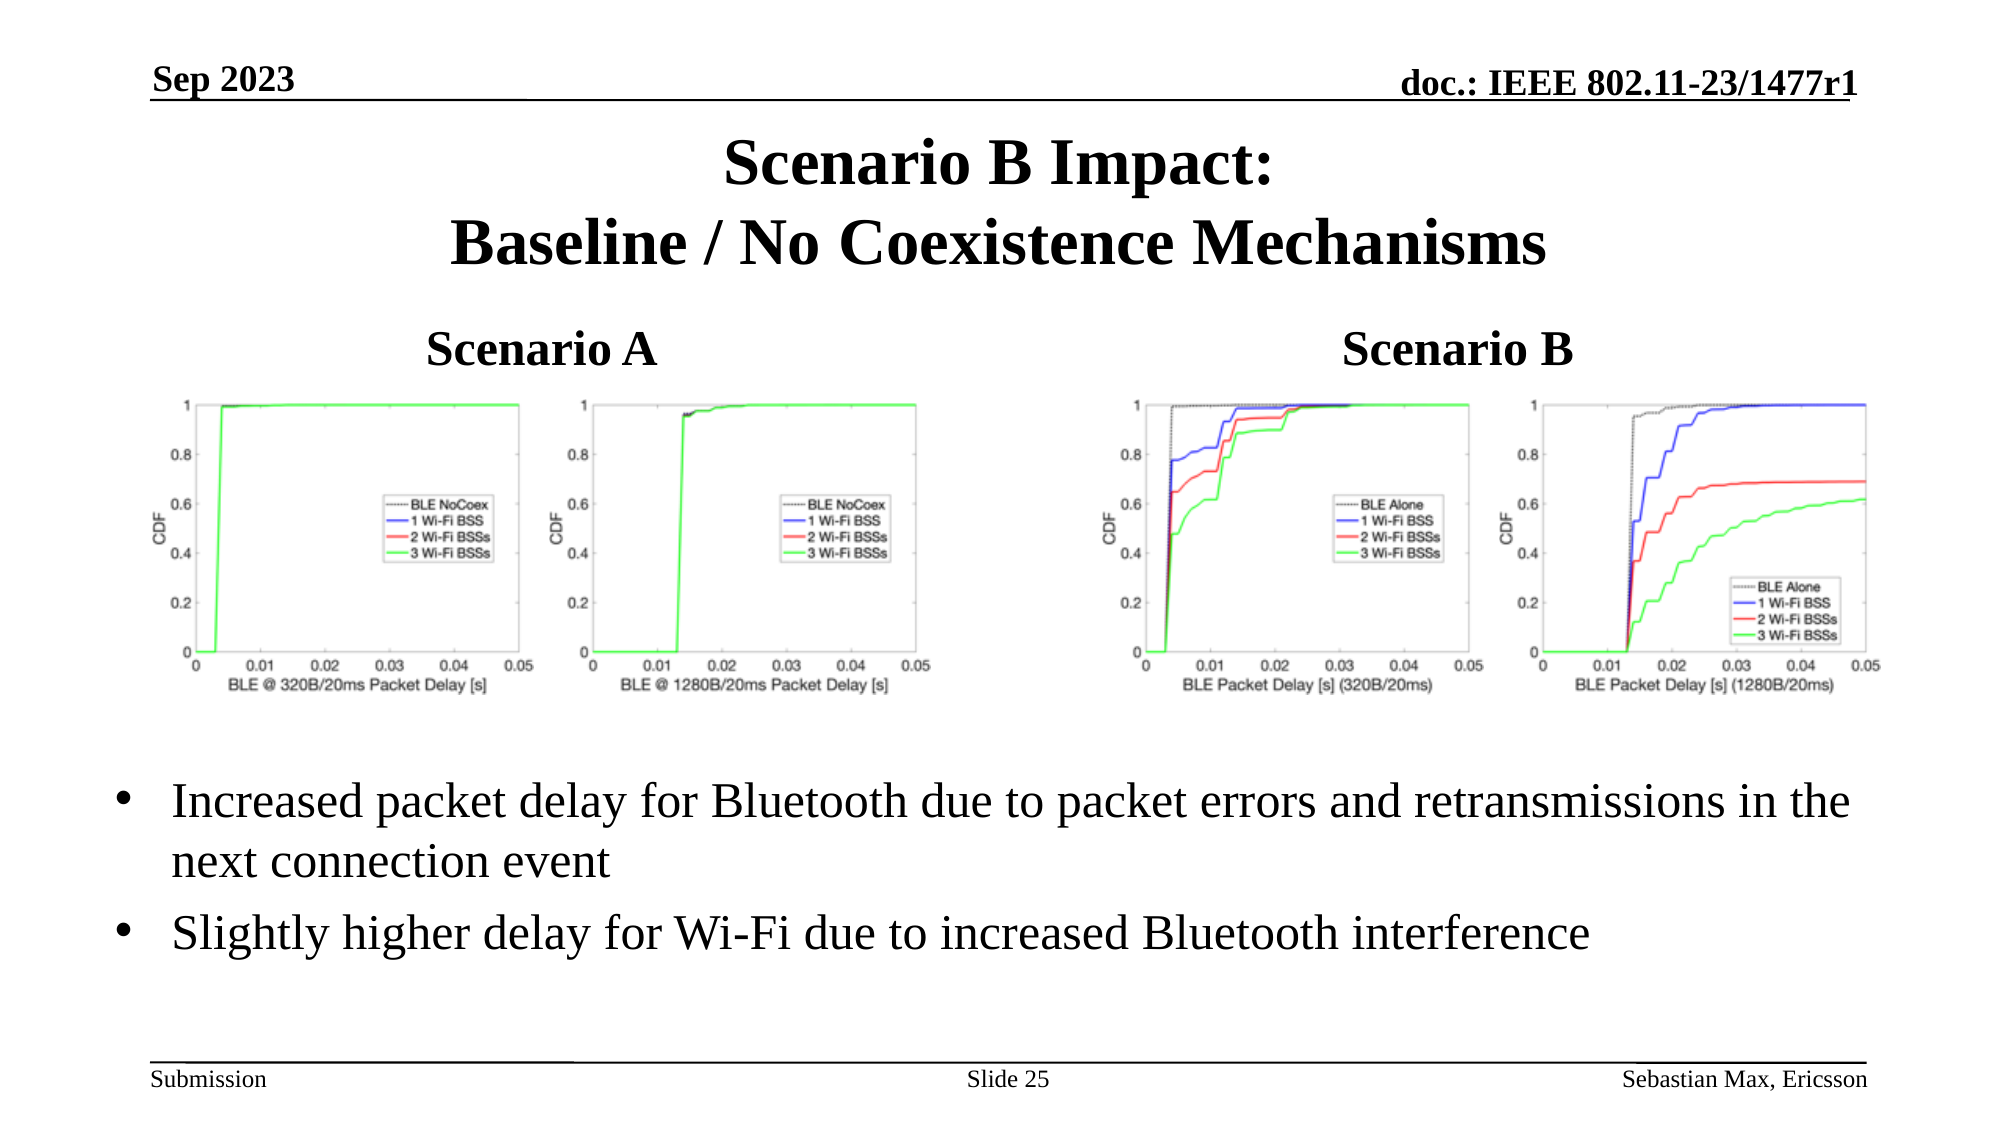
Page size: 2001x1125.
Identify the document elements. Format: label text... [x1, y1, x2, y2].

picture [1498, 398, 1881, 695]
list Increased packet delay for Bluetooth due to packet errors and retransmissions in the next connection event Slightly higher delay for Wi-Fi due to increased Bluetooth interference [99, 759, 1901, 1006]
slide_number Slide 25 [950, 1061, 1067, 1123]
list Scenario A [99, 277, 984, 383]
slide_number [152, 54, 563, 100]
picture [1102, 398, 1484, 695]
title Scenario B Impact: Baseline / No Coexistence Mechanisms [99, 103, 1901, 292]
list Scenario B [1015, 277, 1901, 383]
picture [152, 399, 534, 695]
footer Sebastian Max, Ericsson [1234, 1061, 1869, 1093]
picture [548, 399, 931, 695]
